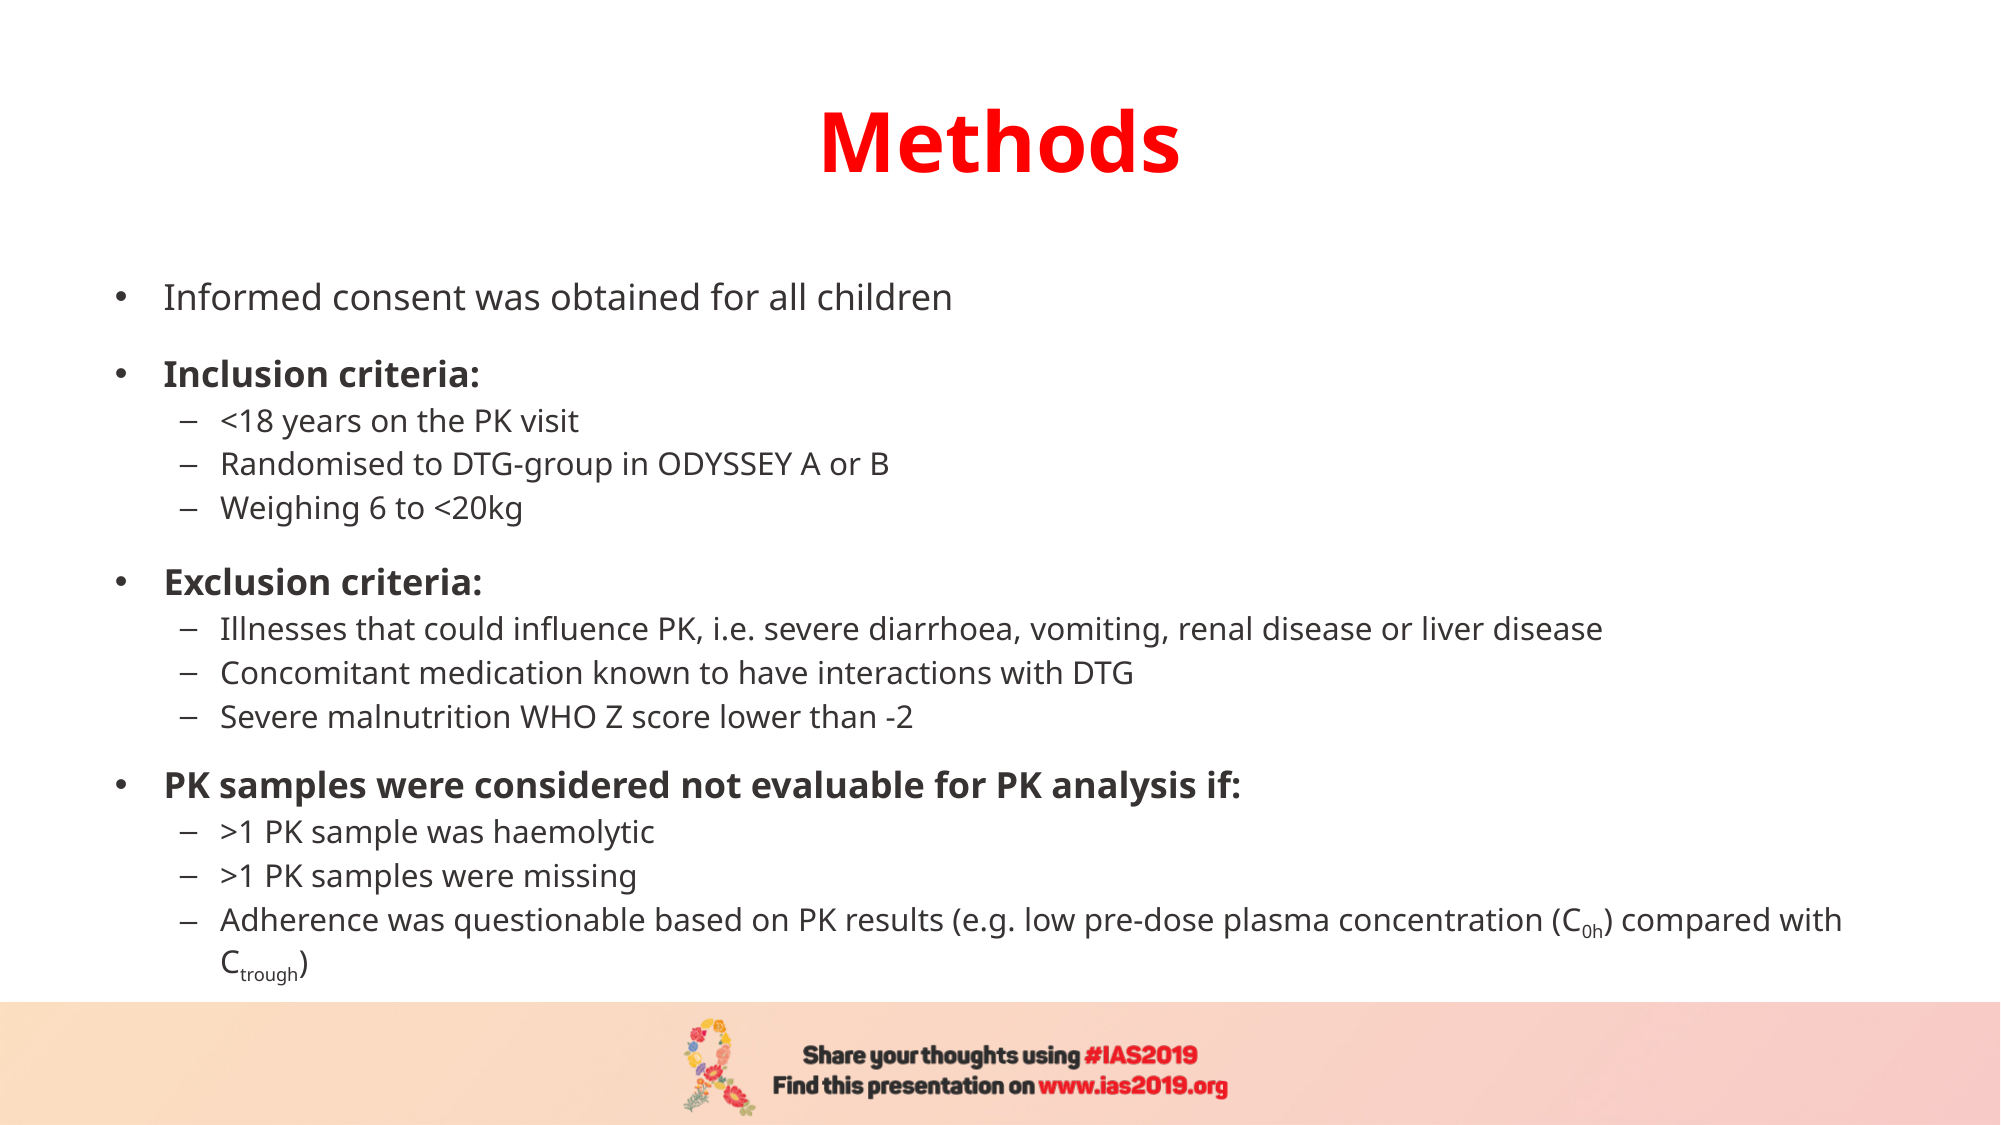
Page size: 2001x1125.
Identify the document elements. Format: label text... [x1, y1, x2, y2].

list Informed consent was obtained for all children Inclusion criteria: <18 years on the PK visit Randomised to DTG-group in ODYSSEY A or B Weighing 6 to <20kg Exclusion criteria: Illnesses that could influence PK, i.e. severe diarrhoea, vomiting, renal disease or liver disease Concomitant medication known to have interactions with DTG Severe malnutrition WHO Z score lower than -2 PK samples were considered not evaluable for PK analysis if: >1 PK sample was haemolytic >1 PK samples were missing Adherence was questionable based on PK results (e.g. low pre-dose plasma concentration (C0h) compared with Ctrough) [99, 262, 1900, 1005]
title Methods [99, 45, 1900, 233]
picture [0, 1002, 2001, 1125]
